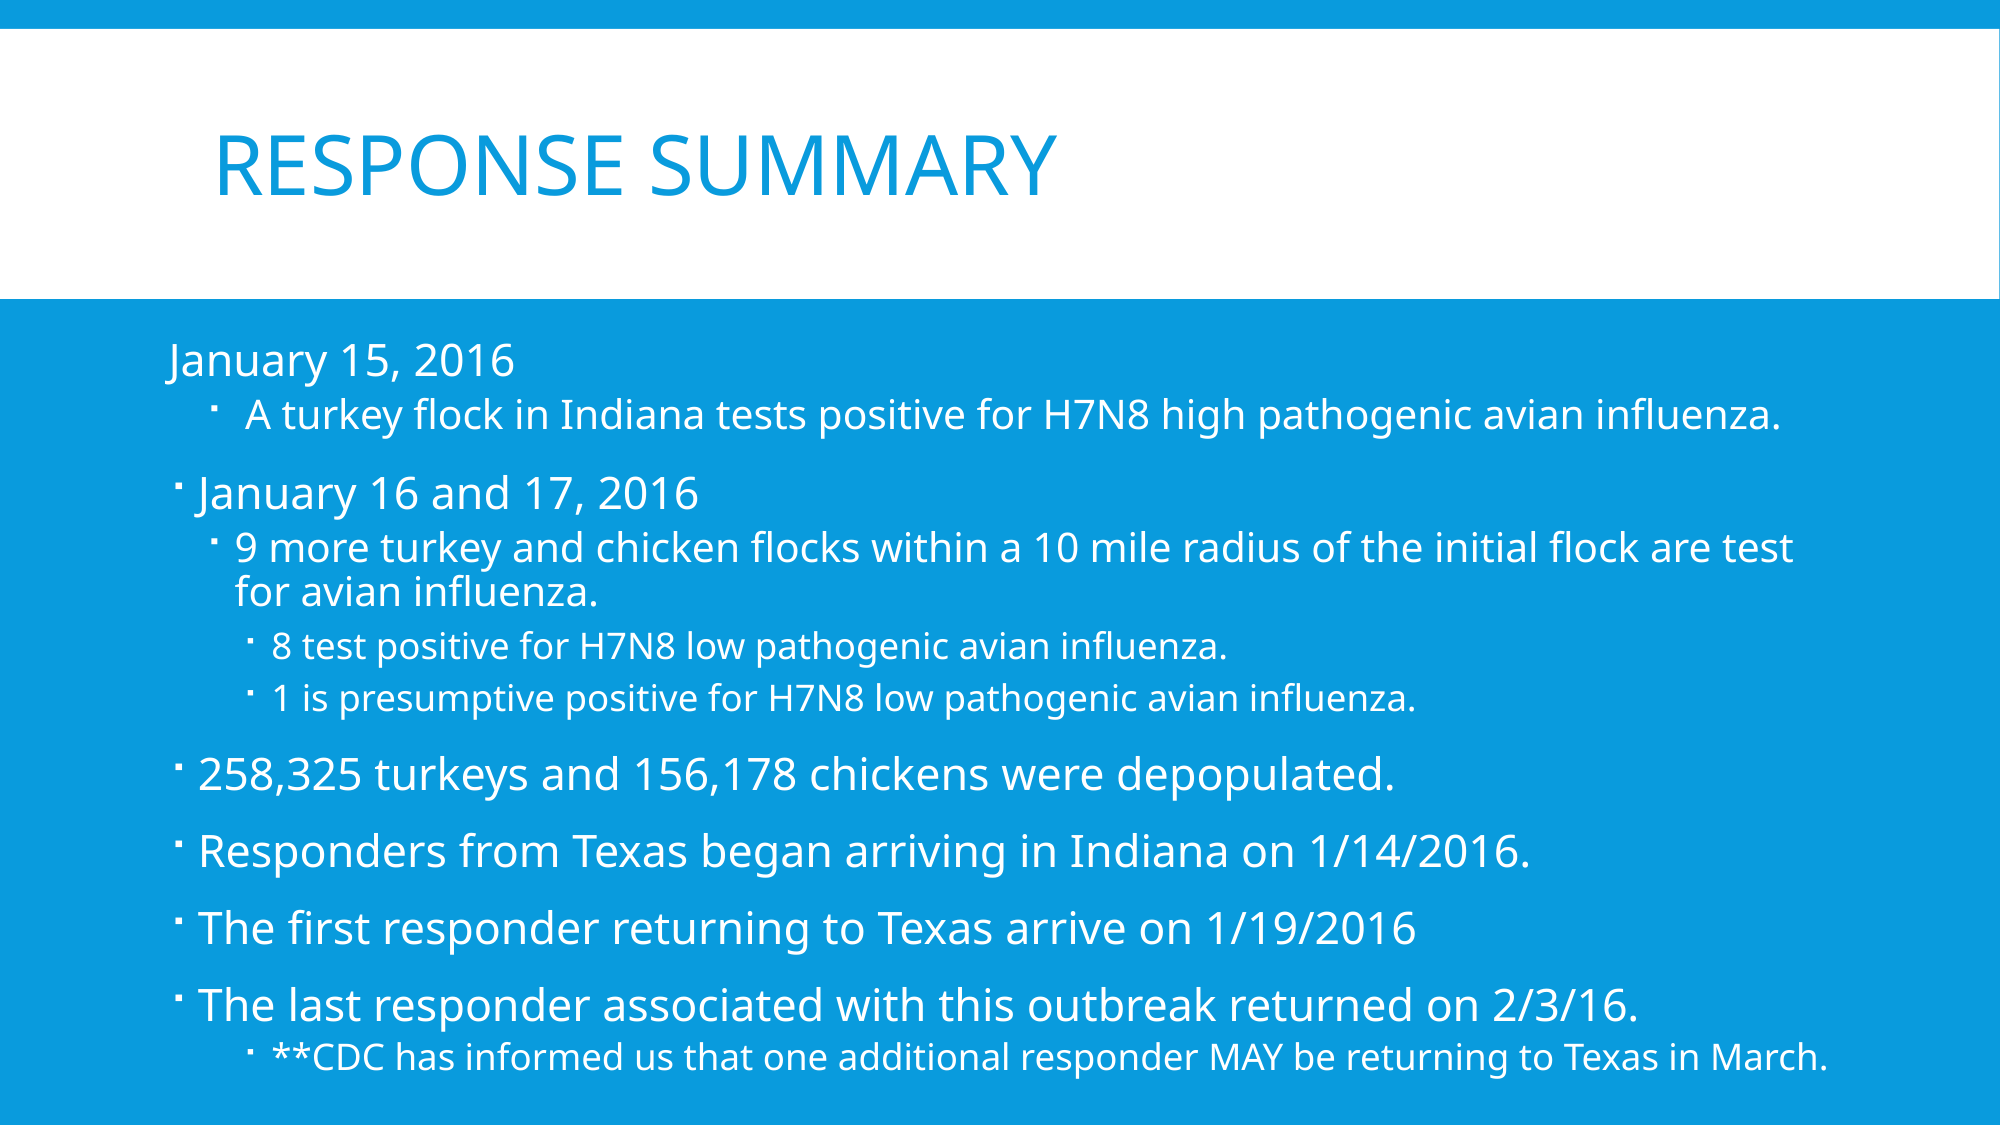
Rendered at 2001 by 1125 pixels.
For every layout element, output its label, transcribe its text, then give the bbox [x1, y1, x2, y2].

list January 15, 2016 A turkey flock in Indiana tests positive for H7N8 high pathogenic avian influenza. January 16 and 17, 2016 9 more turkey and chicken flocks within a 10 mile radius of the initial flock are test for avian influenza. 8 test positive for H7N8 low pathogenic avian influenza. 1 is presumptive positive for H7N8 low pathogenic avian influenza. 258,325 turkeys and 156,178 chickens were depopulated. Responders from Texas began arriving in Indiana on 1/14/2016. The first responder returning to Texas arrive on 1/19/2016 The last responder associated with this outbreak returned on 2/3/16. **CDC has informed us that one additional responder MAY be returning to Texas in March. [153, 329, 1847, 1094]
title Response Summary [197, 46, 1803, 295]
